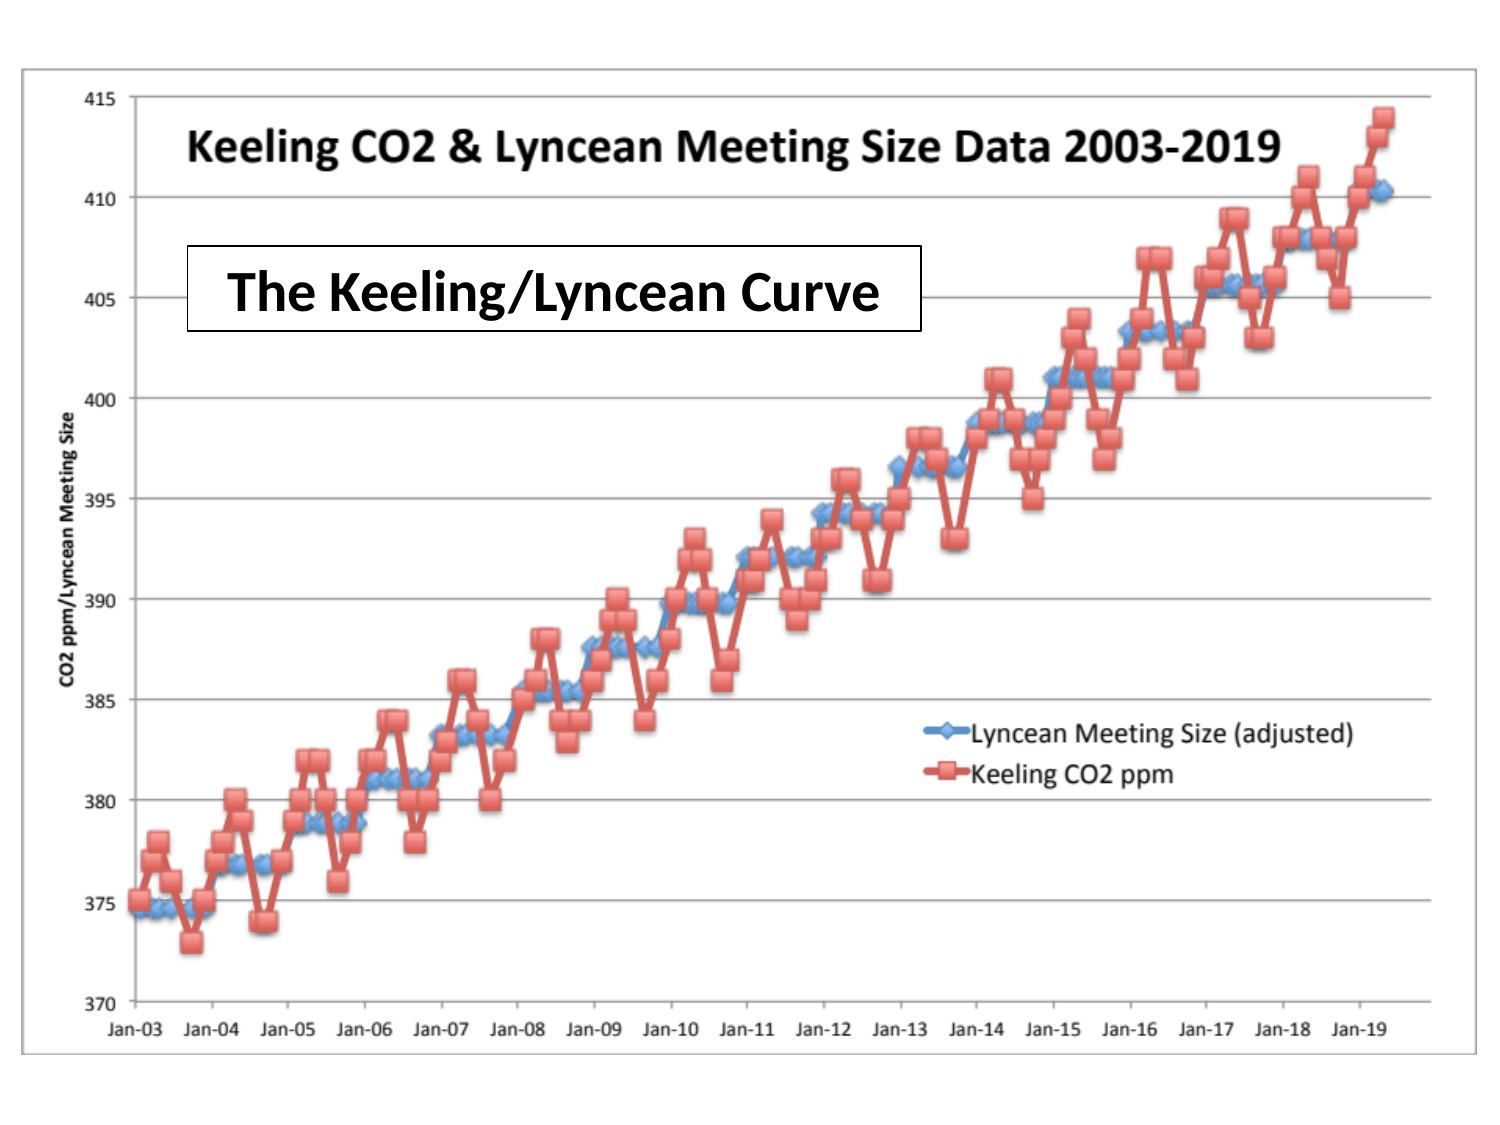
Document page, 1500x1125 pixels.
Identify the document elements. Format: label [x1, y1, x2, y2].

picture [20, 68, 1478, 1055]
